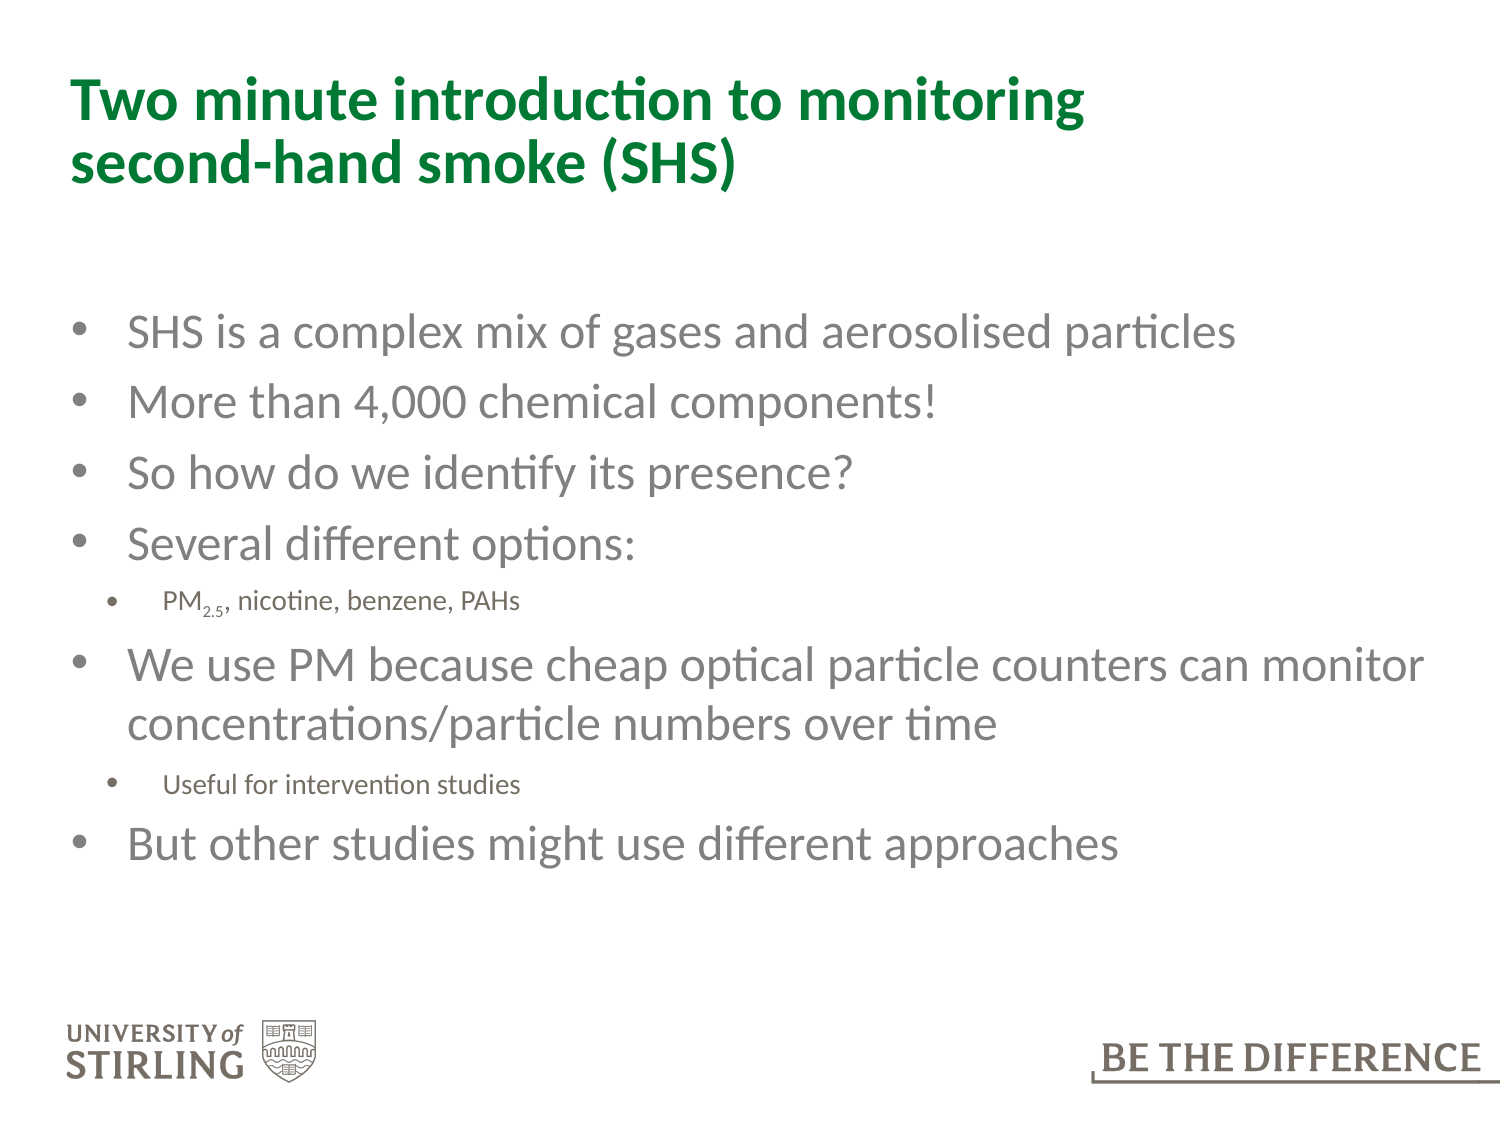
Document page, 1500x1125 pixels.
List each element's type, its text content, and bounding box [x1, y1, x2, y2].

picture [1090, 1040, 1500, 1089]
picture [63, 1017, 320, 1085]
list SHS is a complex mix of gases and aerosolised particles More than 4,000 chemical components! So how do we identify its presence? Several different options: PM2.5, nicotine, benzene, PAHs We use PM because cheap optical particle counters can monitor concentrations/particle numbers over time Useful for intervention studies But other studies might use different approaches [70, 299, 1430, 979]
title Two minute introduction to monitoring second-hand smoke (SHS) [70, 70, 1430, 290]
